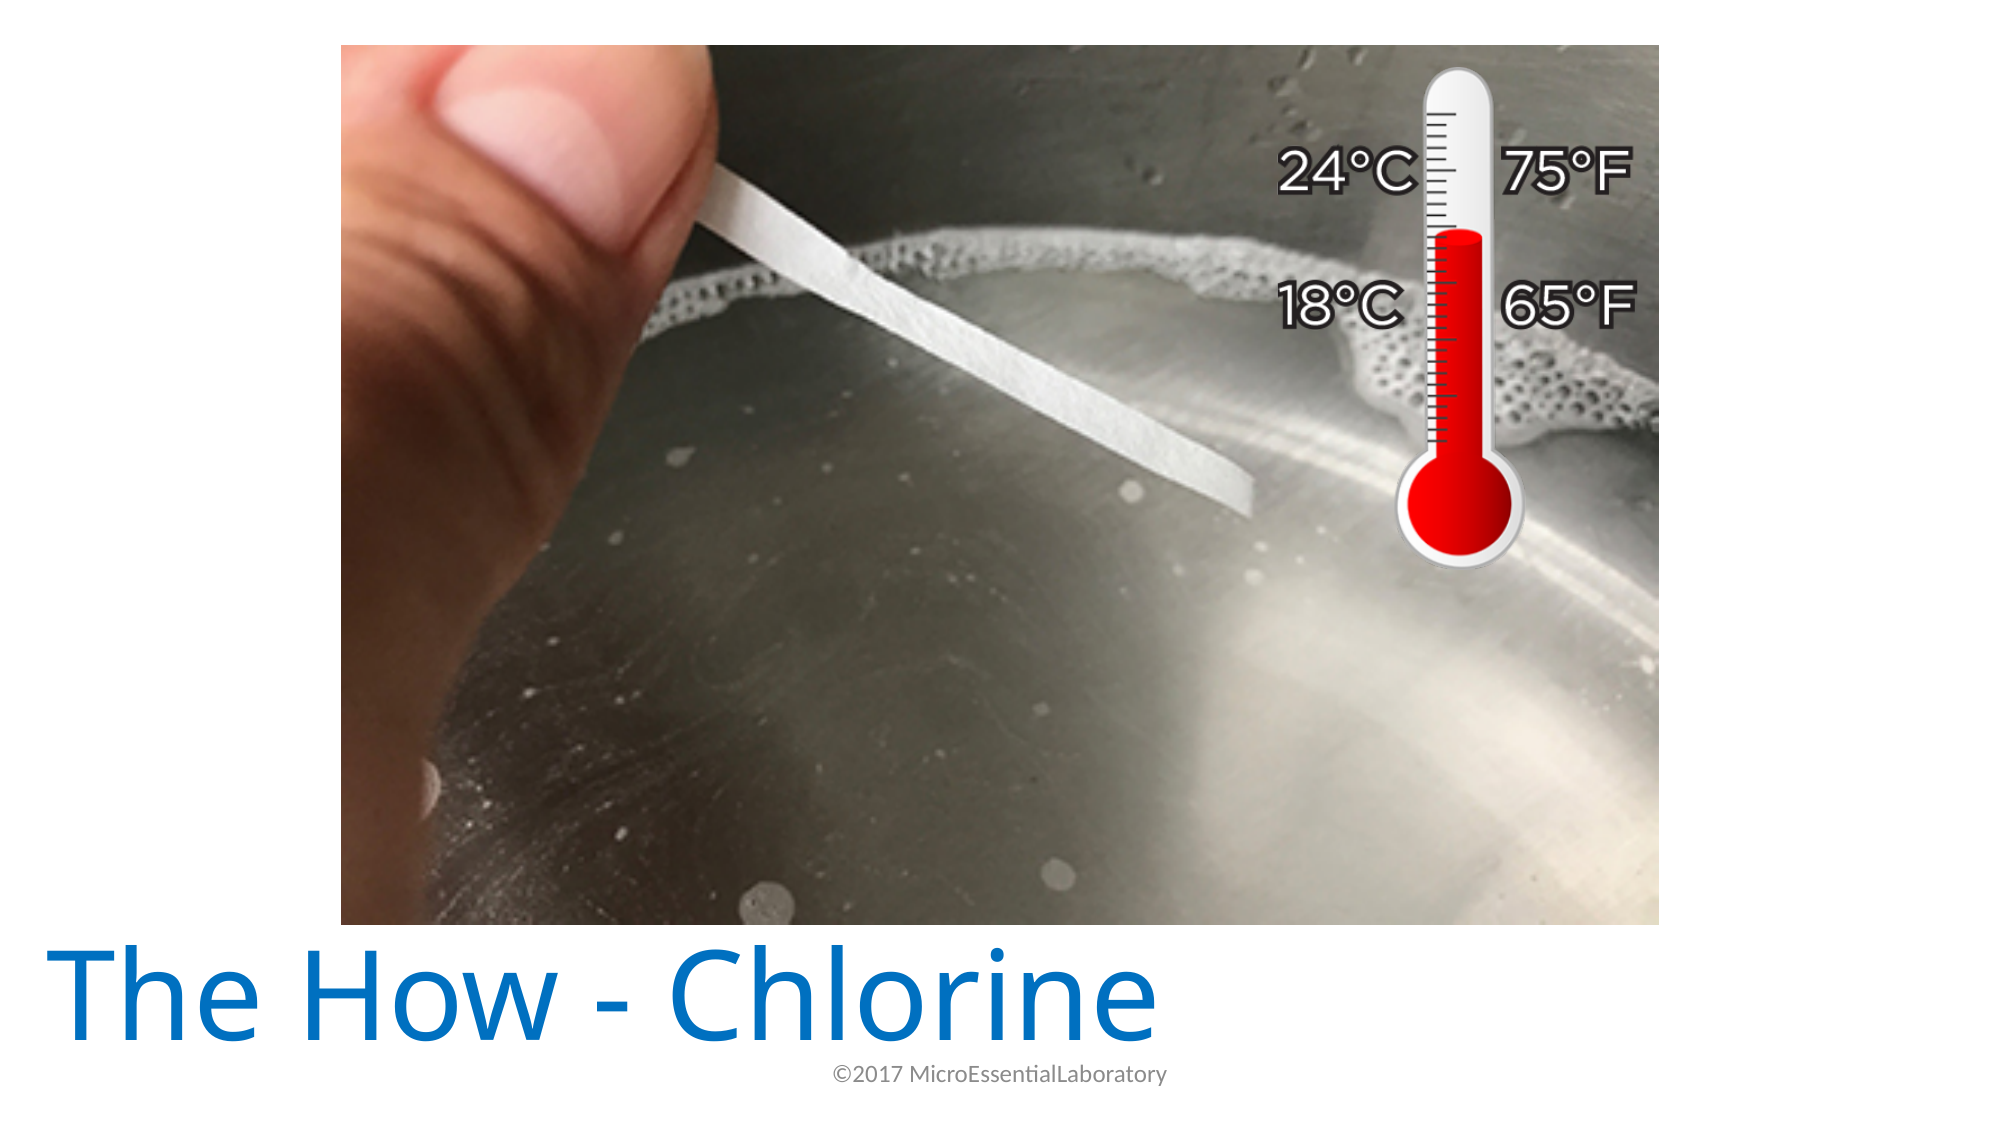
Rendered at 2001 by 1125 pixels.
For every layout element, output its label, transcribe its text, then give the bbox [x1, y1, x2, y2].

footer ©2017 MicroEssentialLaboratory [662, 1042, 1338, 1103]
picture [341, 45, 1659, 925]
title The How - Chlorine [31, 924, 1645, 1075]
